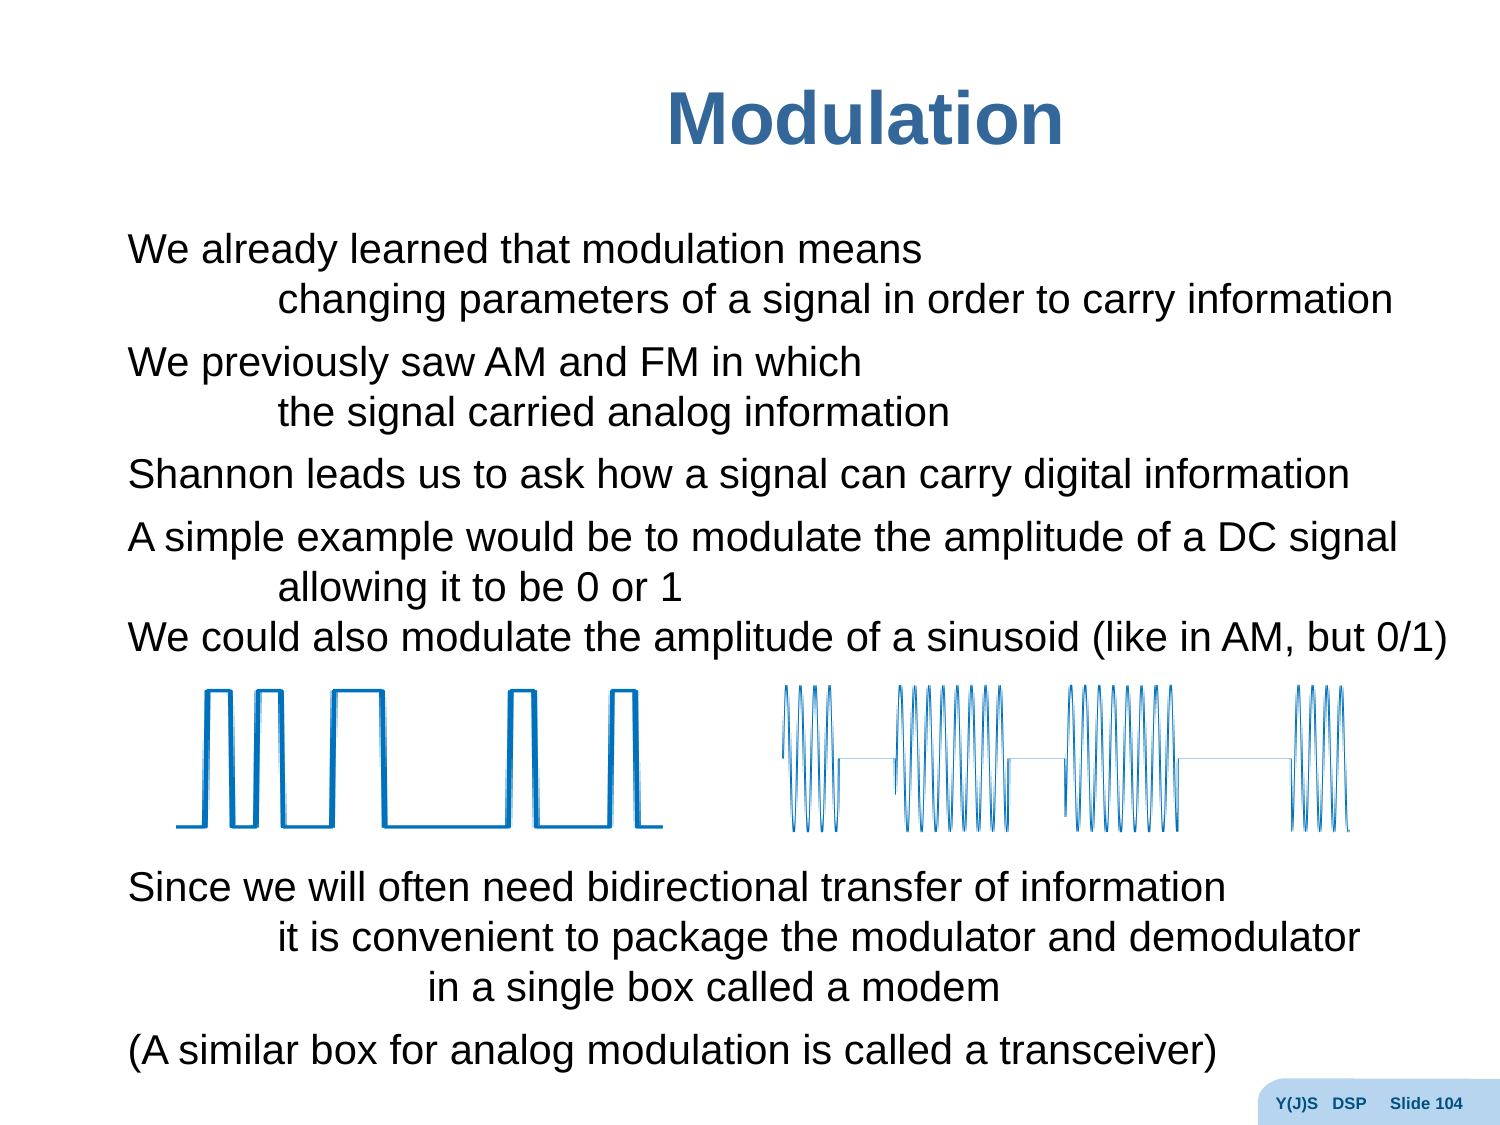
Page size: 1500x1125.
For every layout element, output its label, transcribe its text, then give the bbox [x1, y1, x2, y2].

title Modulation [317, 26, 1416, 214]
picture [176, 680, 665, 837]
list We already learned that modulation means changing parameters of a signal in order to carry information We previously saw AM and FM in which the signal carried analog information Shannon leads us to ask how a signal can carry digital information A simple example would be to modulate the amplitude of a DC signal allowing it to be 0 or 1 We could also modulate the amplitude of a sinusoid (like in AM, but 0/1) Since we will often need bidirectional transfer of information it is convenient to package the modulator and demodulator in a single box called a modem (A similar box for analog modulation is called a transceiver) [112, 214, 1466, 1002]
picture [766, 680, 1363, 837]
slide_number Y(J)S DSP Slide 104 [1260, 1085, 1500, 1125]
